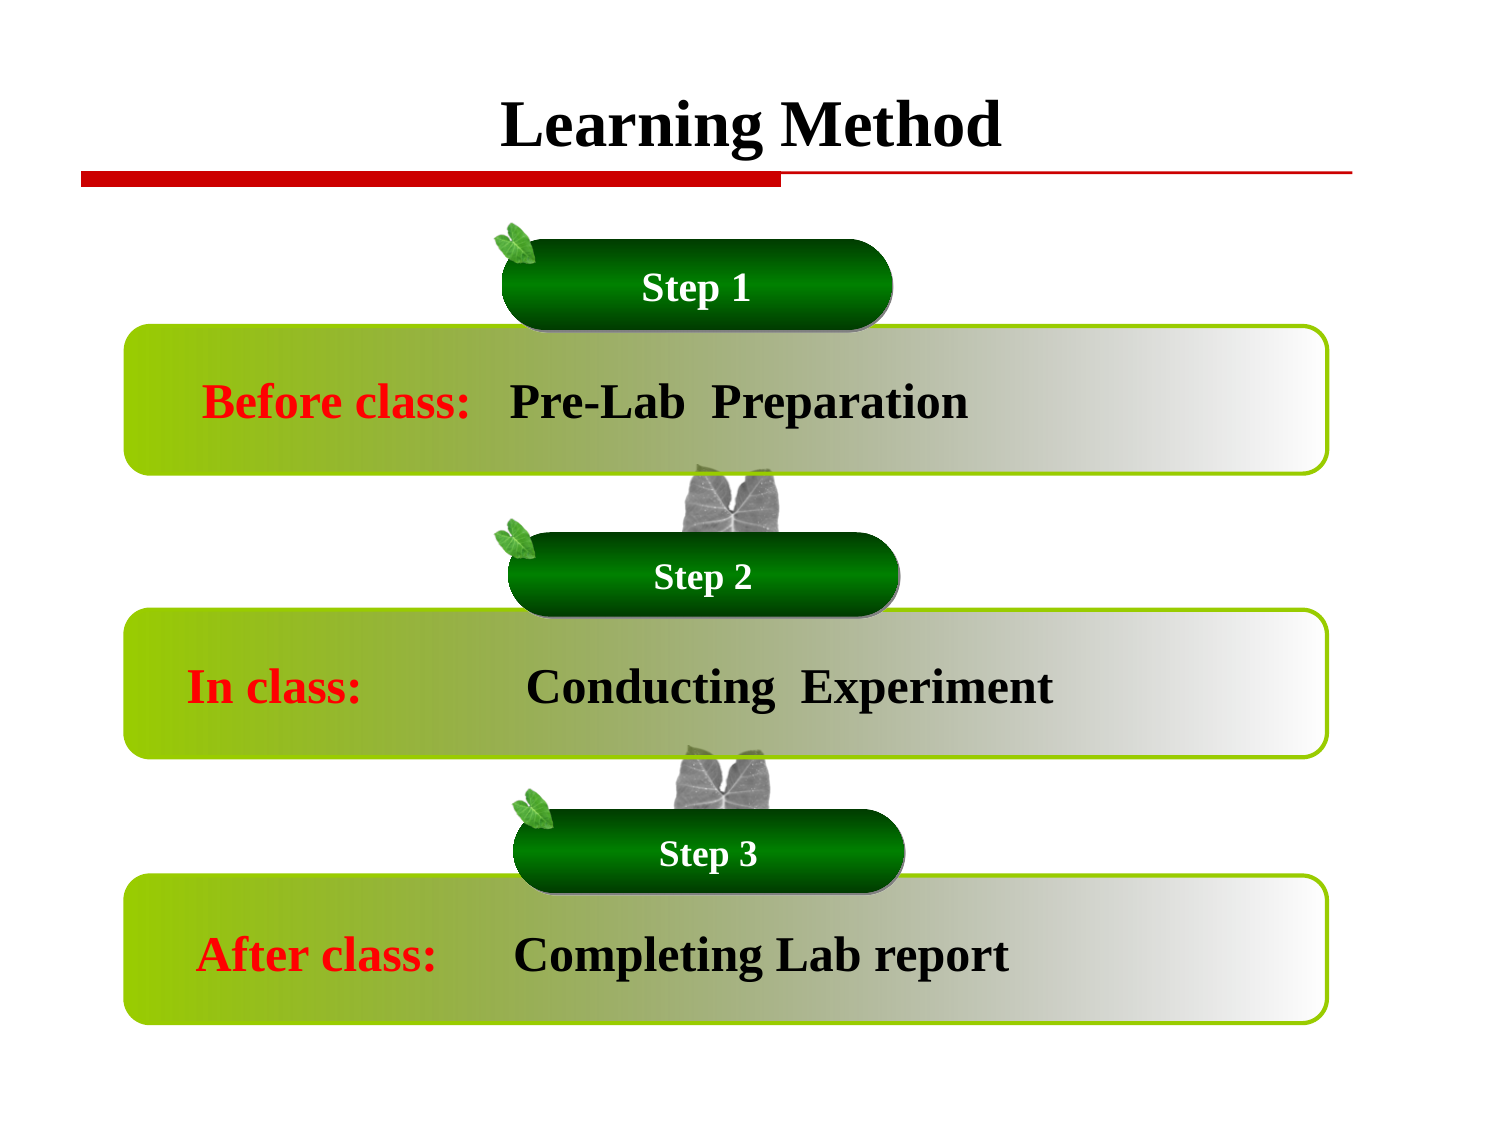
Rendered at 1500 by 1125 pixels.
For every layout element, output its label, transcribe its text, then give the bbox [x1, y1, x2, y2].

text_box Step 2 [783, 532, 899, 617]
picture [491, 221, 544, 274]
picture [492, 517, 544, 569]
text_box After class: Completing Lab report [123, 913, 1085, 1049]
picture [510, 787, 562, 839]
picture [672, 745, 771, 894]
title Learning Method [76, 68, 1427, 179]
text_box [82, 172, 1353, 186]
text_box Step 1 [501, 238, 892, 331]
picture [681, 464, 780, 613]
text_box [125, 875, 1327, 1024]
text_box In class: Conducting Experiment [125, 609, 1327, 758]
text_box Step 2 [508, 532, 678, 617]
text_box Step 3 [513, 808, 667, 894]
text_box Before class: Pre-Lab Preparation [112, 361, 1069, 436]
text_box [125, 325, 1328, 474]
text_box Step 3 [774, 808, 904, 894]
